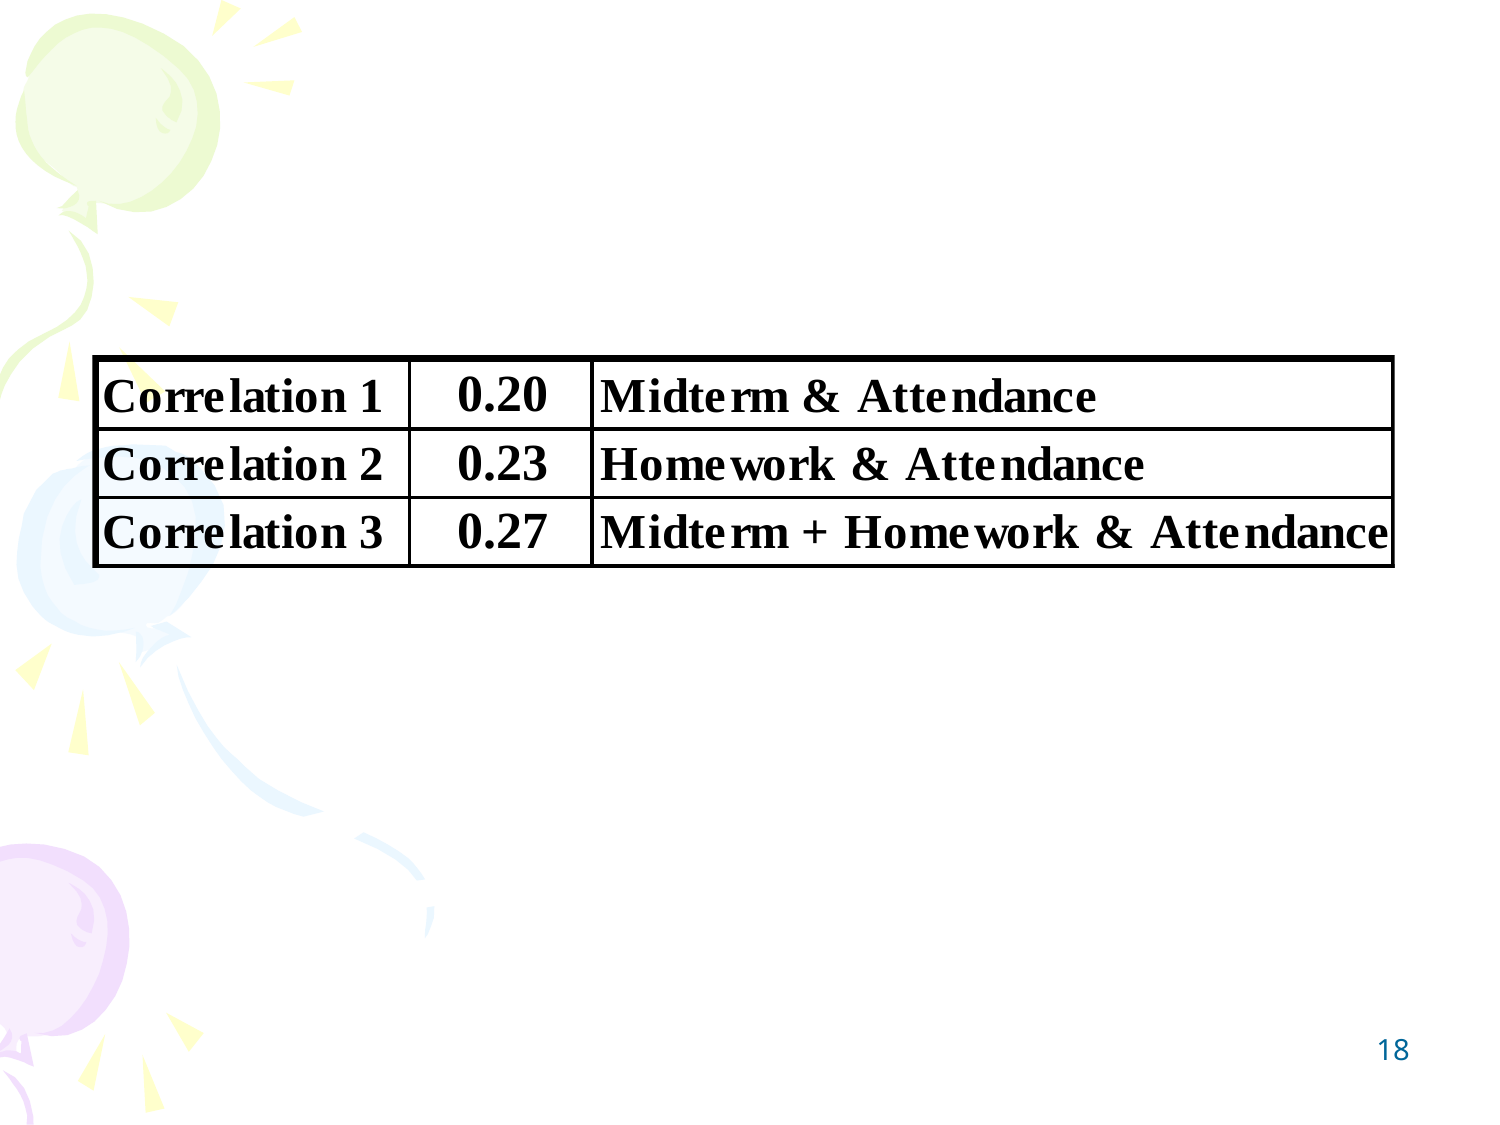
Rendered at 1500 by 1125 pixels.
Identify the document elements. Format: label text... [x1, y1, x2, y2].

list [92, 355, 1399, 571]
slide_number 18 [1074, 1024, 1425, 1100]
